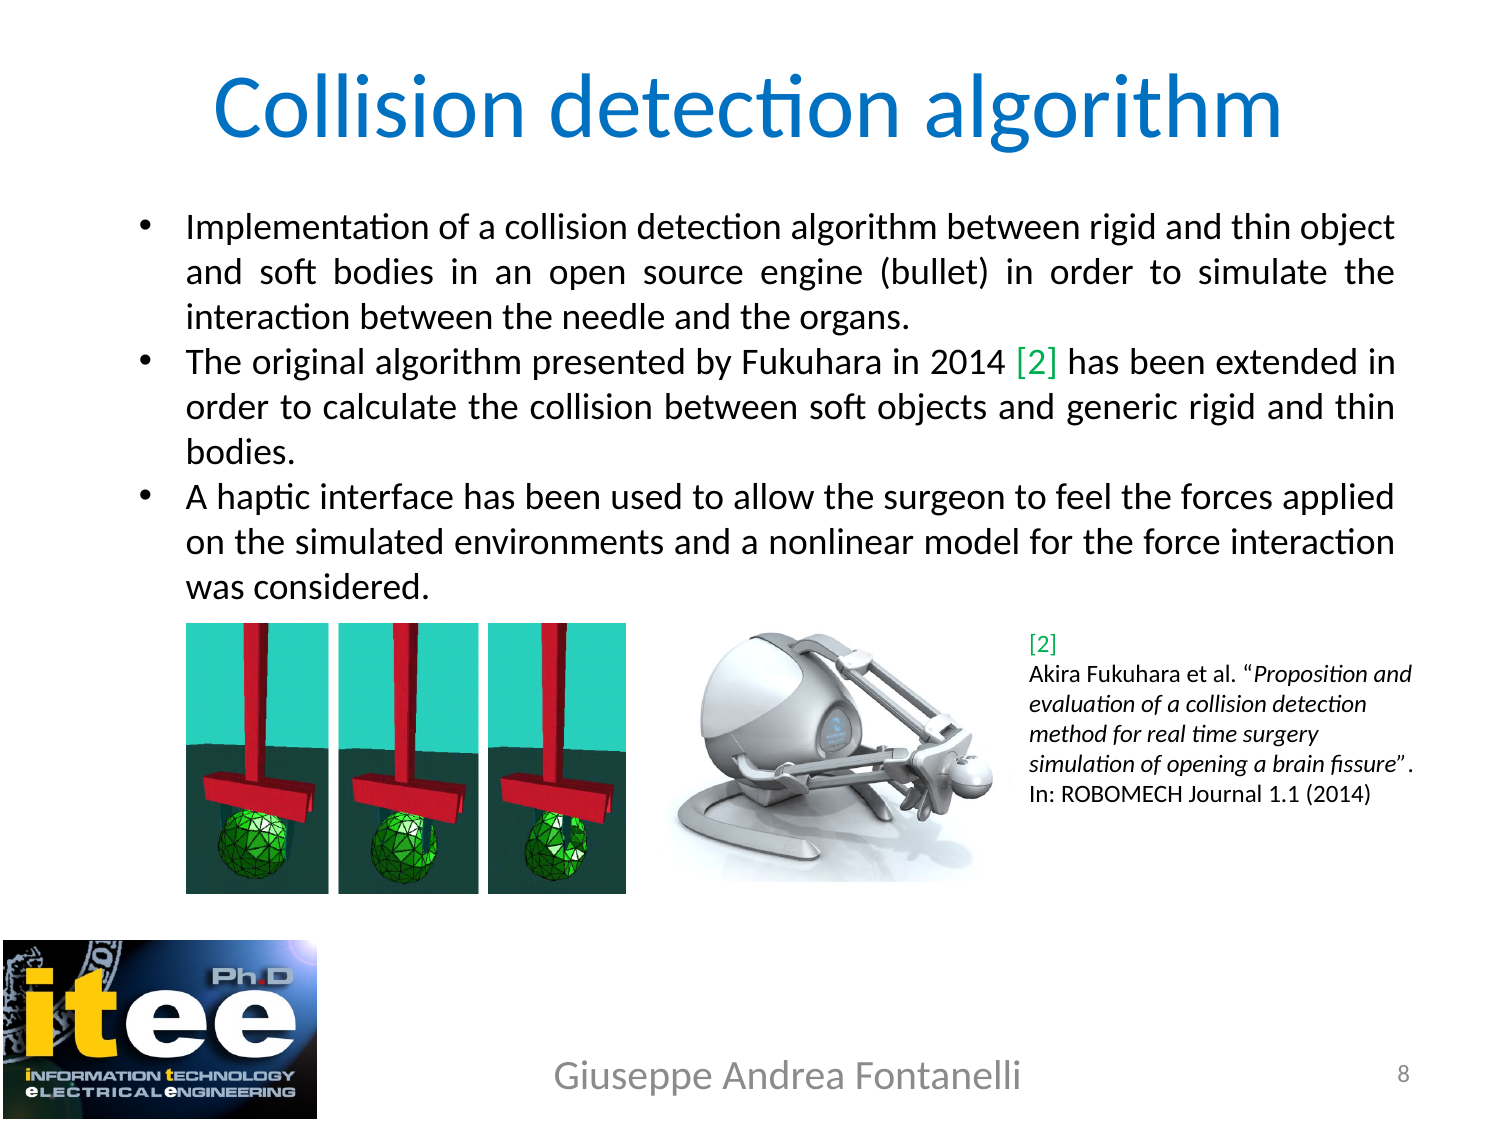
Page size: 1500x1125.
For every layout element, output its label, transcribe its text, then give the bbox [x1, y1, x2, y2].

picture [3, 940, 317, 1120]
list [186, 623, 626, 894]
slide_number 8 [1074, 1042, 1425, 1103]
text_box [2] Akira Fukuhara et al. “Proposition and evaluation of a collision detection method for real time surgery simulation of opening a brain fissure”. In: ROBOMECH Journal 1.1 (2014) [1047, 620, 1436, 860]
text_box Implementation of a collision detection algorithm between rigid and thin object and soft bodies in an open source engine (bullet) in order to simulate the interaction between the needle and the organs. The original algorithm presented by Fukuhara in 2014 [2] has been extended in order to calculate the collision between soft objects and generic rigid and thin bodies. A haptic interface has been used to allow the surgeon to feel the forces applied on the simulated environments and a nonlinear model for the force interaction was considered. [123, 194, 1412, 660]
footer Giuseppe Andrea Fontanelli [512, 1042, 1063, 1103]
title Collision detection algorithm [75, 7, 1425, 195]
picture [643, 620, 1047, 882]
